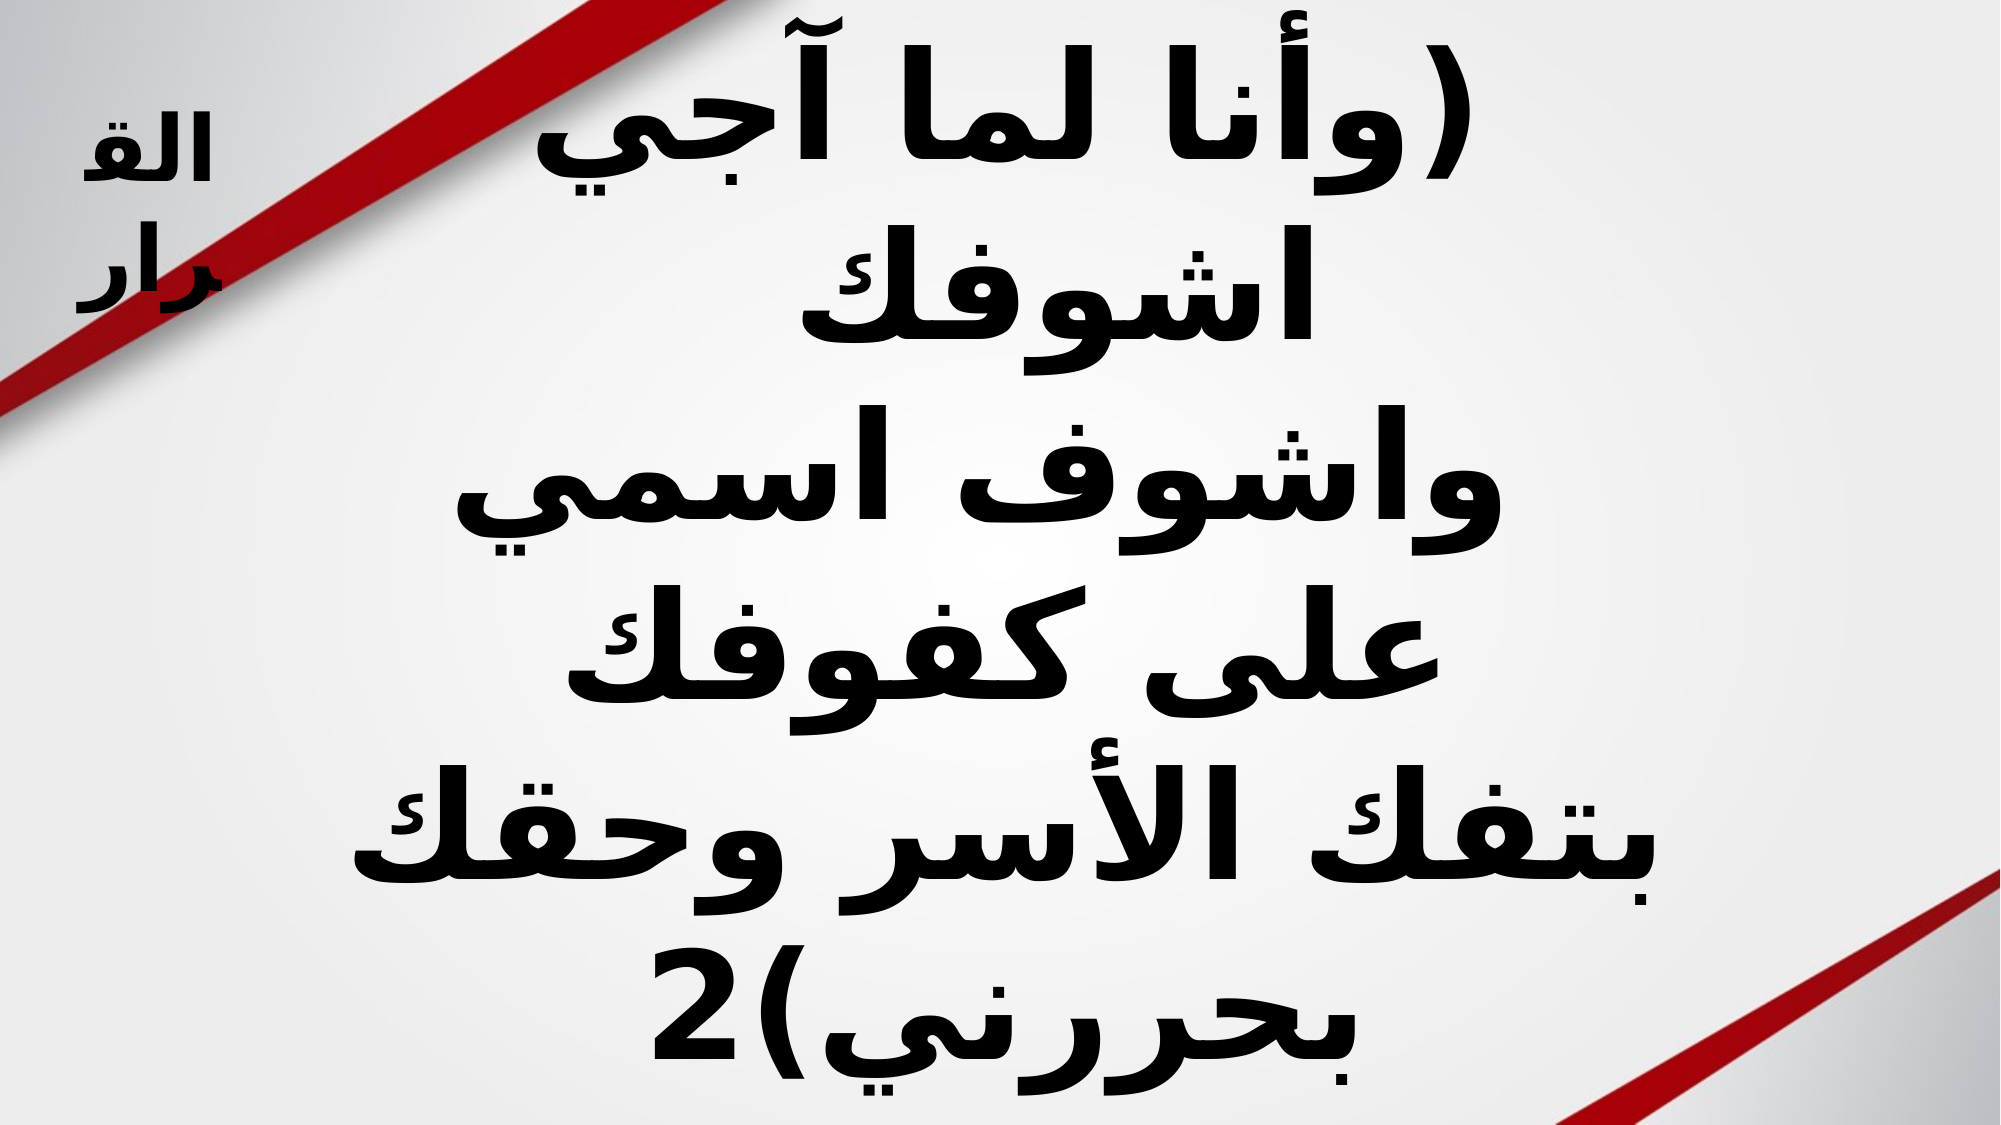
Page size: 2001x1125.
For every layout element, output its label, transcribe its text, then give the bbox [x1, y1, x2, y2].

picture [0, 0, 2001, 1125]
text_box القرار [51, 82, 252, 318]
title (وأنا لما آجي اشوفك واشوف اسمي على كفوفك بتفك الأسر وحقك بحررني)2 [300, 62, 1713, 1038]
